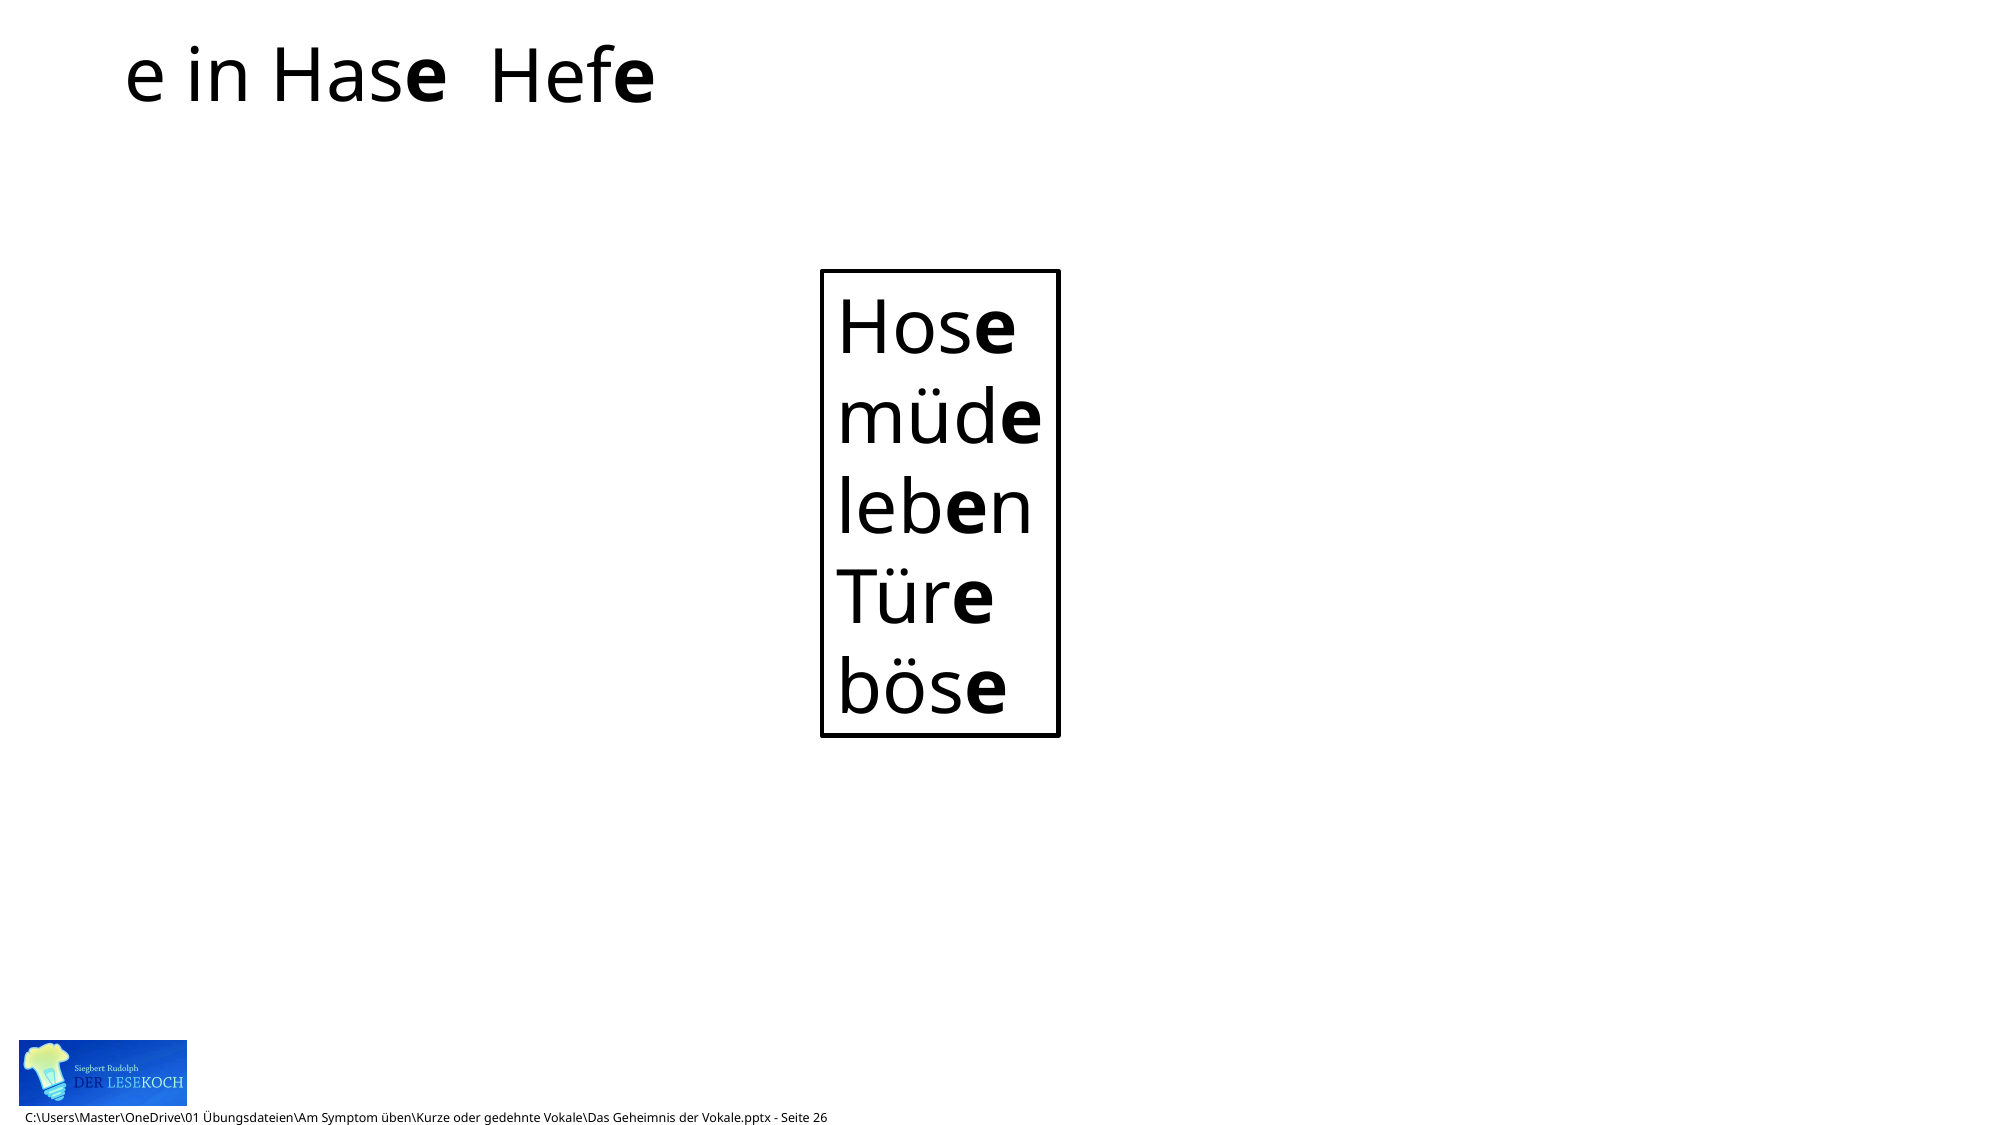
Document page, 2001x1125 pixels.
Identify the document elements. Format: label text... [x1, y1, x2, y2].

text_box Hefe [473, 19, 672, 125]
text_box Hose müde leben Türe böse [821, 271, 1059, 736]
text_box e in Hase [109, 19, 464, 125]
text_box C:\Users\Master\OneDrive\01 Übungsdateien\Am Symptom üben\Kurze oder gedehnte Vokale\Das Geheimnis der Vokale.pptx - Seite 26 [10, 1102, 842, 1125]
picture [19, 1040, 187, 1106]
